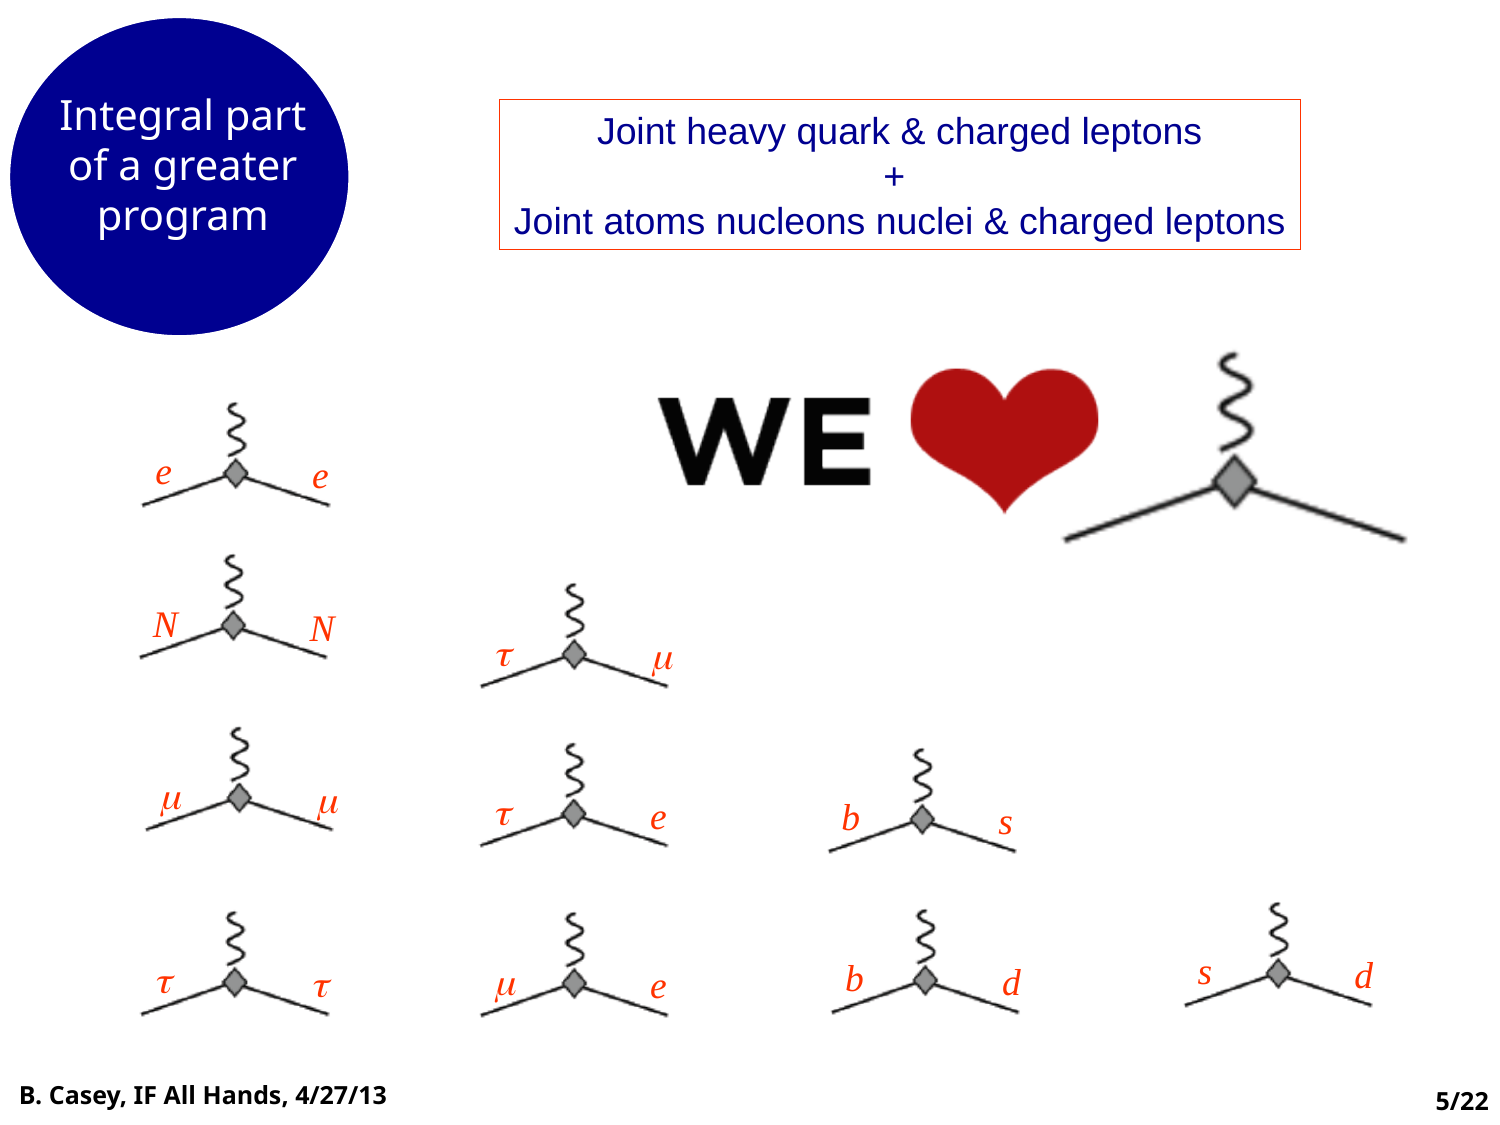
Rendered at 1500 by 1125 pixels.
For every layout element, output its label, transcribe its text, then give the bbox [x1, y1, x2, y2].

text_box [454, 893, 703, 1032]
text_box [120, 707, 369, 847]
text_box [1158, 883, 1407, 1022]
slide_number 5/22 [1349, 1077, 1500, 1125]
picture [631, 318, 1471, 571]
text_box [806, 890, 1055, 1029]
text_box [802, 729, 1051, 868]
footer B. Casey, IF All Hands, 4/27/13 [3, 1071, 570, 1125]
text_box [455, 564, 704, 703]
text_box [7, 15, 351, 338]
text_box Joint heavy quark & charged leptons + Joint atoms nucleons nuclei & charged leptons [499, 99, 1301, 250]
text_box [115, 892, 364, 1031]
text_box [114, 535, 362, 675]
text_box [454, 723, 703, 863]
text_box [116, 383, 365, 522]
